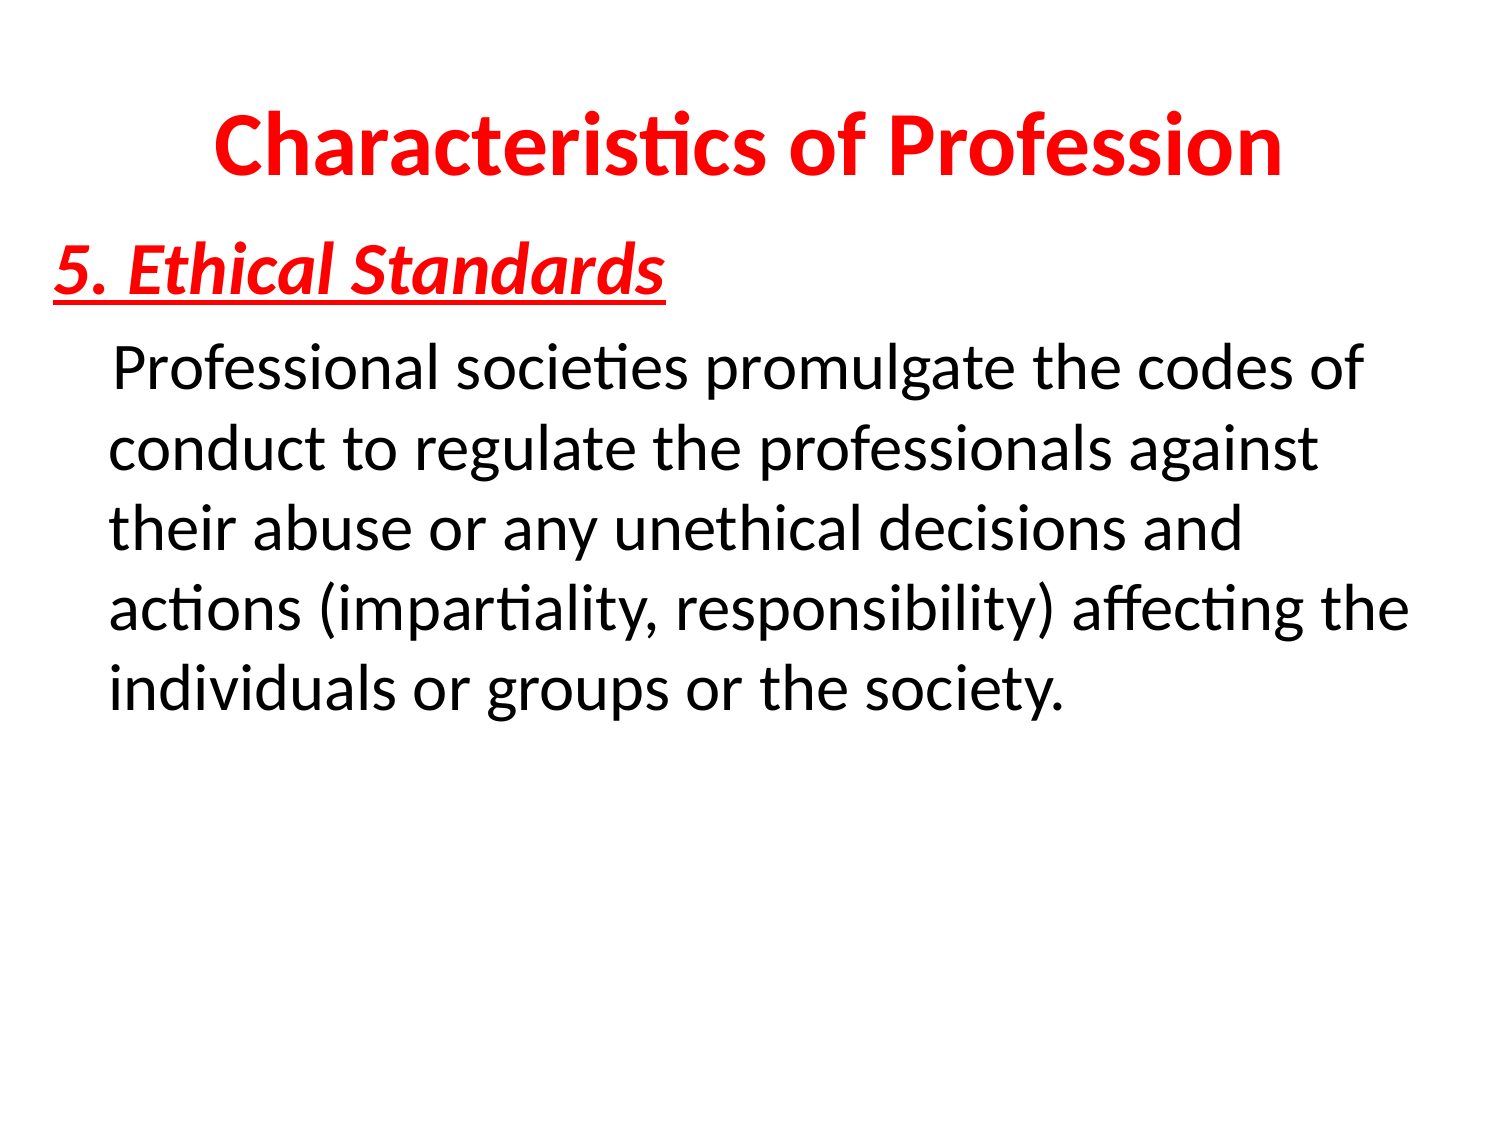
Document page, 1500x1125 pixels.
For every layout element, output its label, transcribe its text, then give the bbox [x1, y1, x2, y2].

list 5. Ethical Standards Professional societies promulgate the codes of conduct to regulate the professionals against their abuse or any unethical decisions and actions (impartiality, responsibility) affecting the individuals or groups or the society. [37, 212, 1450, 1088]
title Characteristics of Profession [75, 45, 1425, 212]
